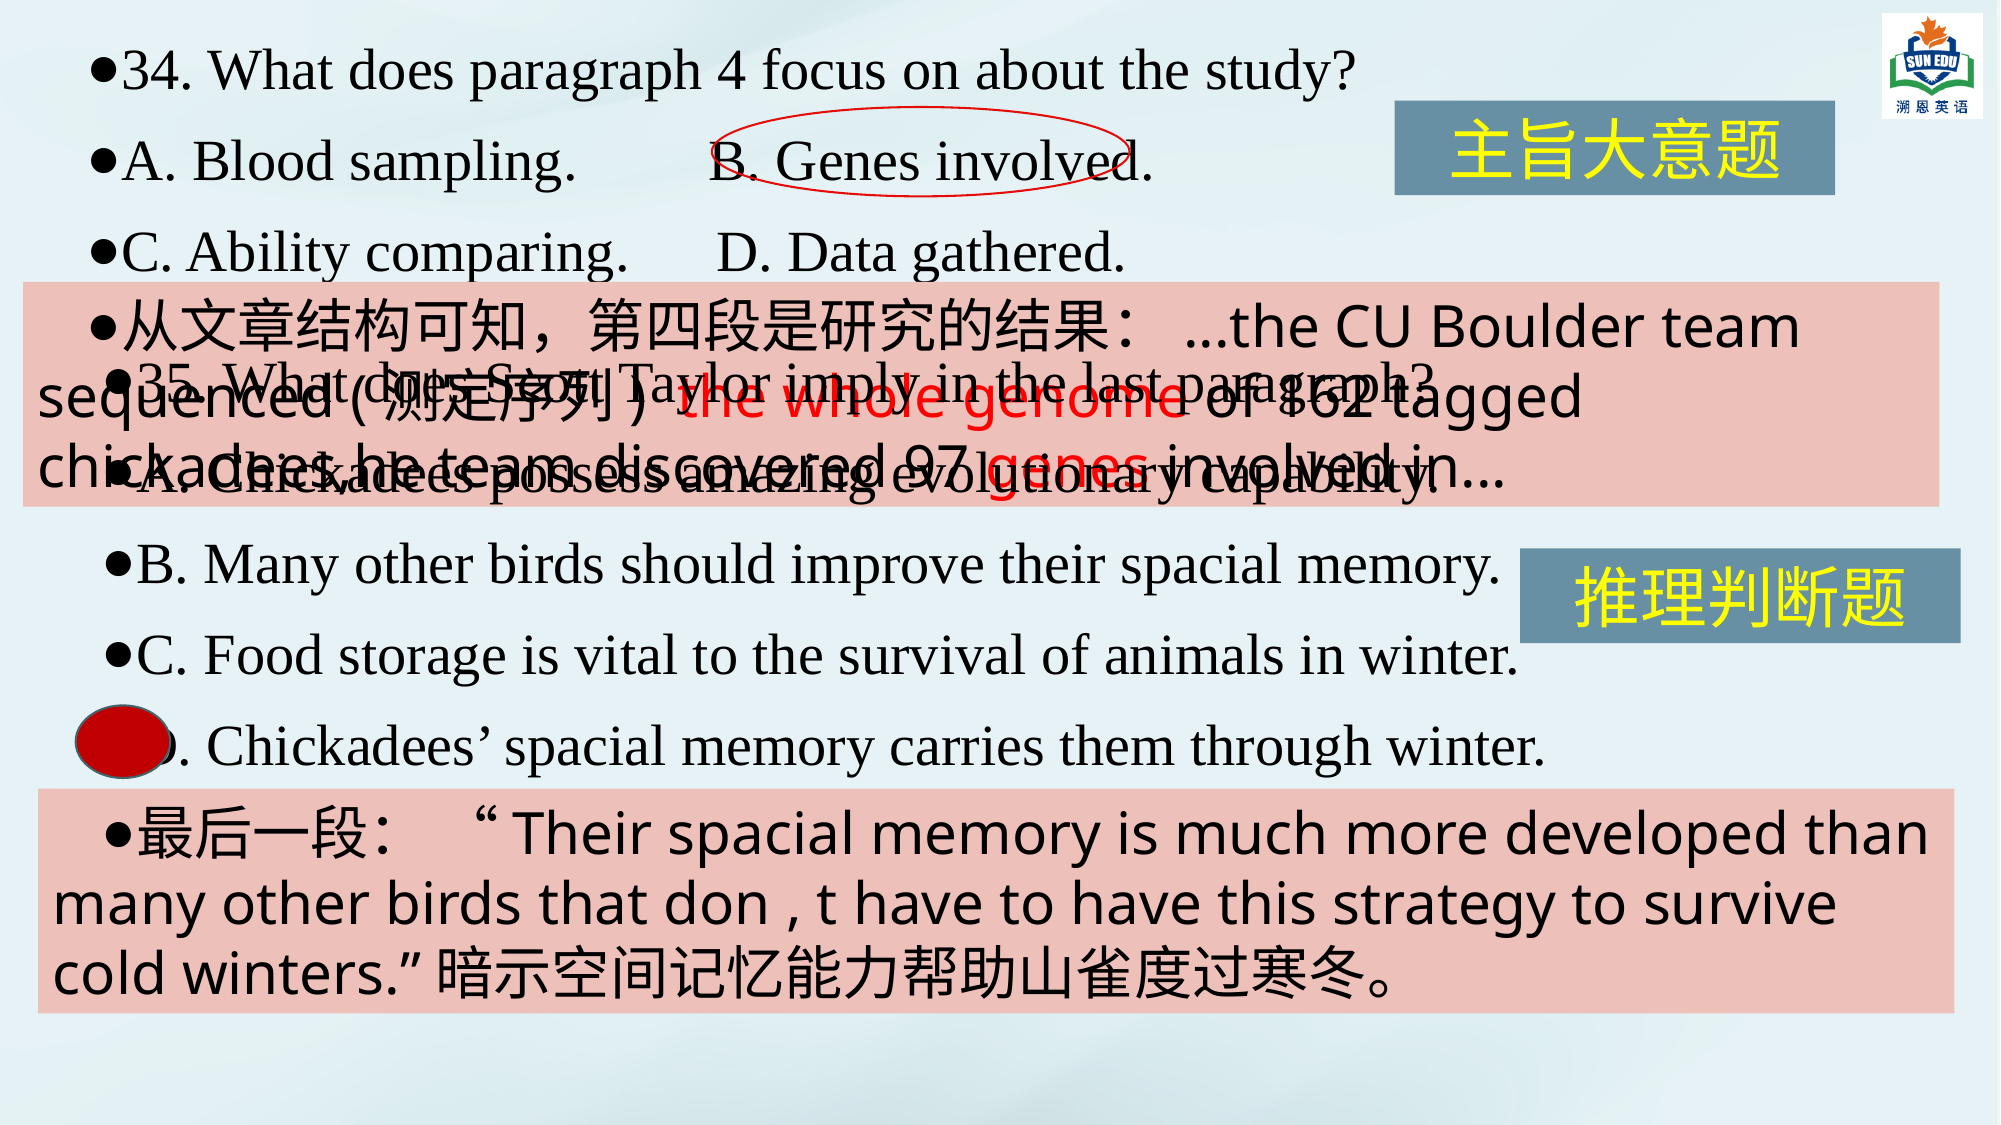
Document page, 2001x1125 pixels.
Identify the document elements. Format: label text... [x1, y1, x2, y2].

text_box 35. What does Scott Taylor imply in the last paragraph? A. Chickadees possess amazing evolutionary capability. B. Many other birds should improve their spacial memory. C. Food storage is vital to the survival of animals in winter. D. Chickadees’ spacial memory carries them through winter. [38, 336, 1753, 785]
text_box [74, 704, 172, 780]
text_box 最后一段： “Their spacial memory is much more developed than many other birds that don , t have to have this strategy to survive cold winters.”暗示空间记忆能力帮助山雀度过寒冬。 [38, 788, 1955, 1014]
text_box 推理判断题 [1520, 548, 1961, 644]
text_box [710, 105, 1131, 198]
text_box 主旨大意题 [1394, 100, 1836, 196]
text_box 从文章结构可知，第四段是研究的结果：...the CU Boulder team sequenced (测定序列) the whole genome of 162 tagged chickadees,he team discovered 97 genes involved in... [23, 281, 1940, 507]
list 34. What does paragraph 4 focus on about the study? A. Blood sampling. B. Genes involved. C. Ability comparing. D. Data gathered. [38, 31, 1886, 281]
picture [1882, 13, 1983, 119]
